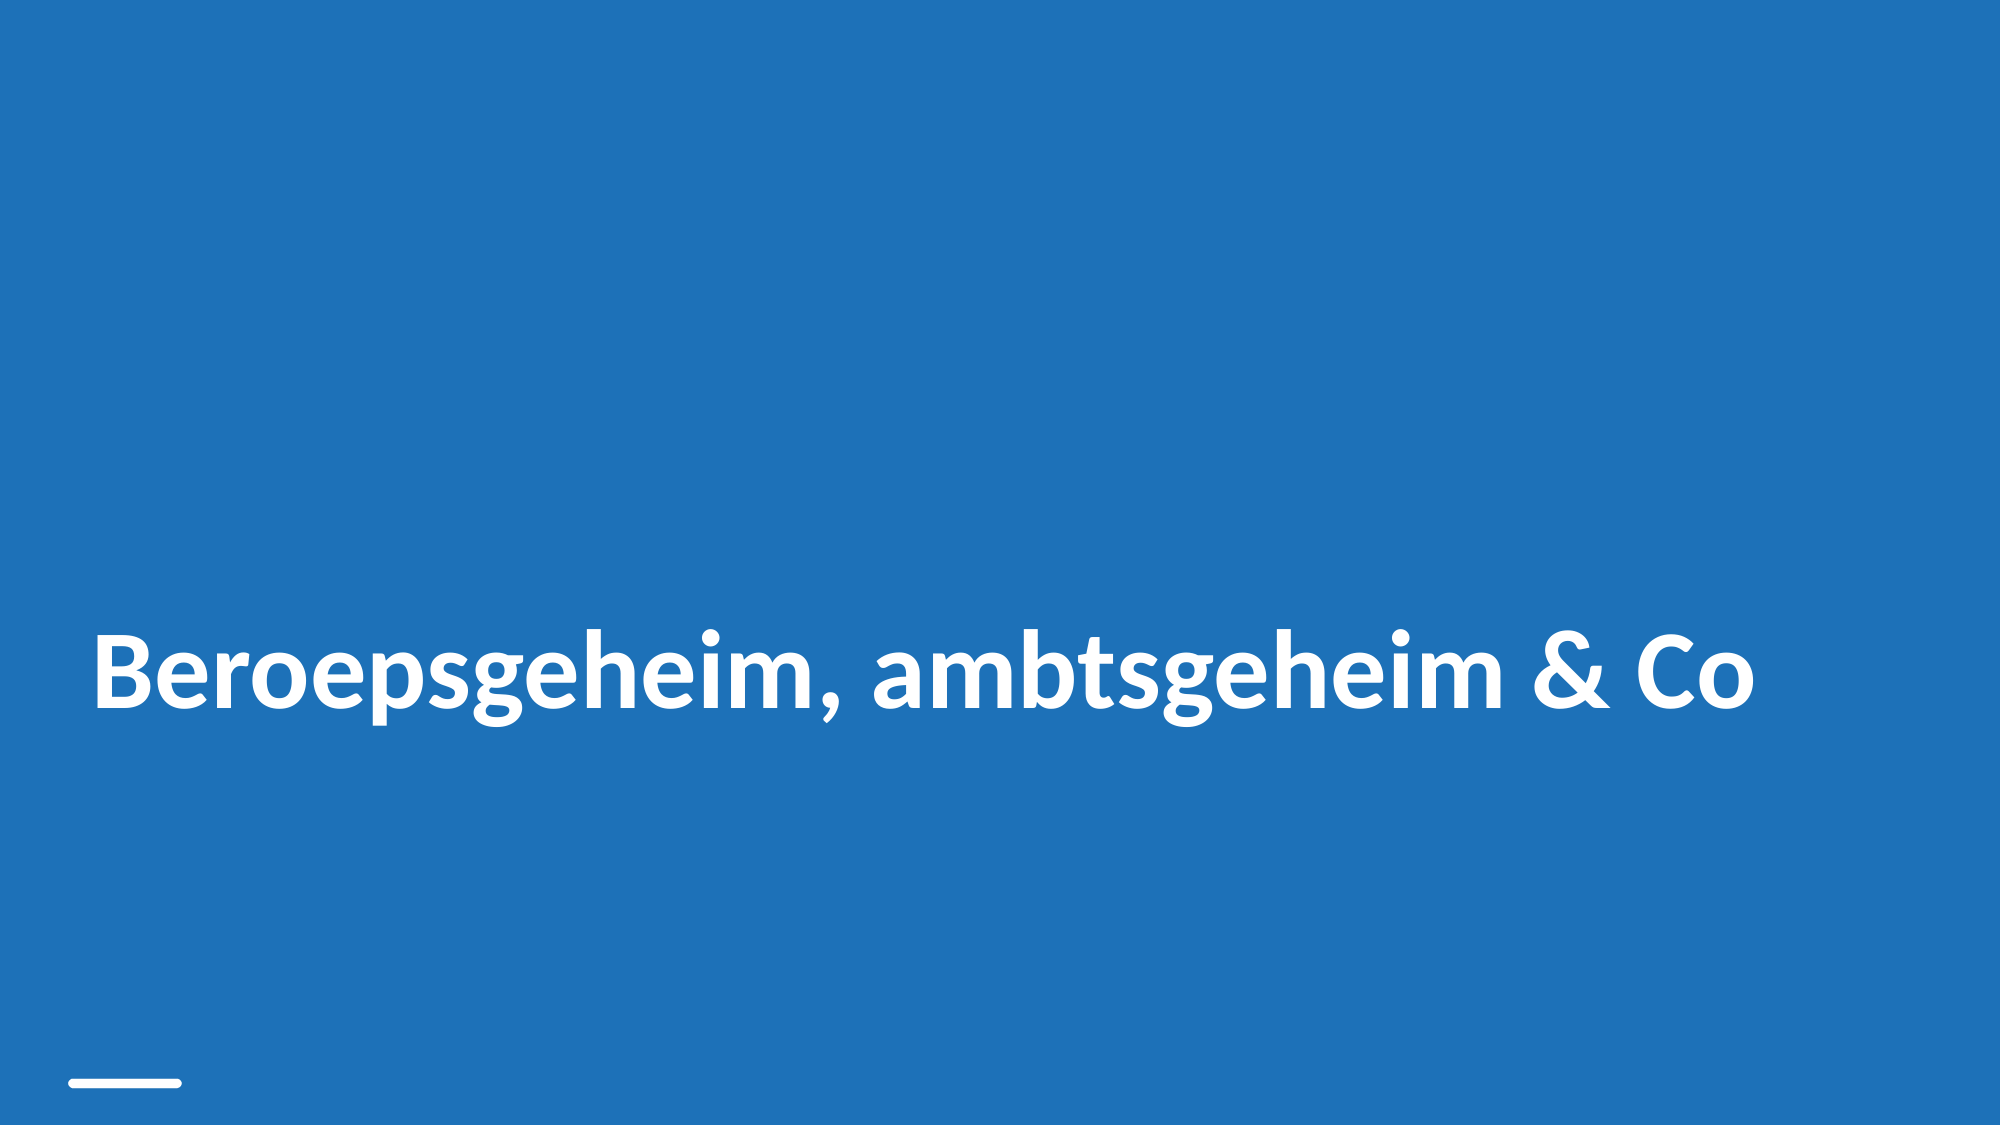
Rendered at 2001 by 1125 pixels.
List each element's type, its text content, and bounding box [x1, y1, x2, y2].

picture [65, 1074, 184, 1092]
title Beroepsgeheim, ambtsgeheim & Co [76, 272, 1922, 741]
